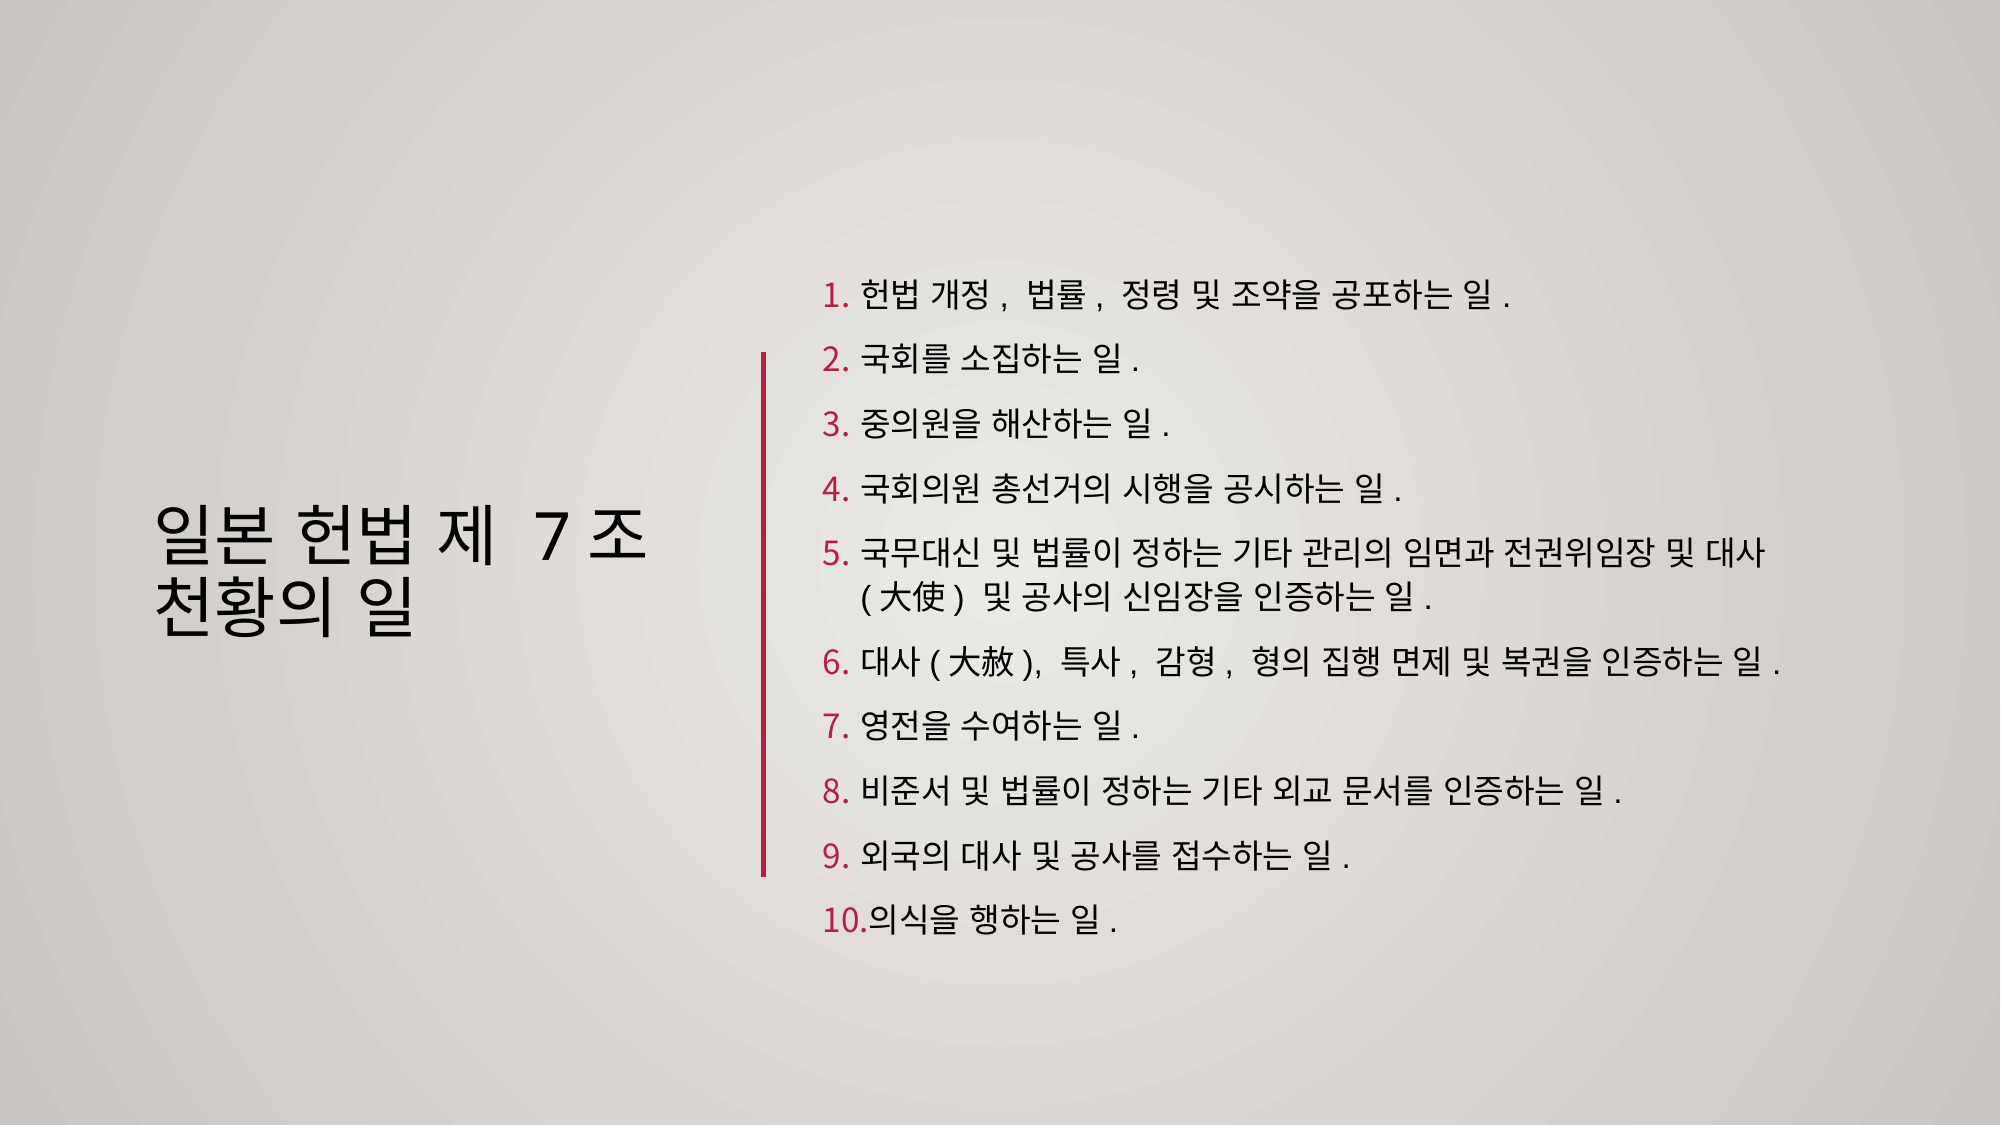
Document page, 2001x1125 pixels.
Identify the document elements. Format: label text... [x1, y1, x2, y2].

title 일본 헌법 제 7조 천황의 일 [138, 262, 720, 968]
text_box [0, 0, 2000, 1125]
list 헌법 개정, 법률, 정령 및 조약을 공포하는 일. 국회를 소집하는 일. 중의원을 해산하는 일. 국회의원 총선거의 시행을 공시하는 일. 국무대신 및 법률이 정하는 기타 관리의 임면과 전권위임장 및 대사(大使) 및 공사의 신임장을 인증하는 일. 대사(大赦), 특사, 감형, 형의 집행 면제 및 복권을 인증하는 일. 영전을 수여하는 일. 비준서 및 법률이 정하는 기타 외교 문서를 인증하는 일. 외국의 대사 및 공사를 접수하는 일. 의식을 행하는 일. [807, 262, 1814, 968]
